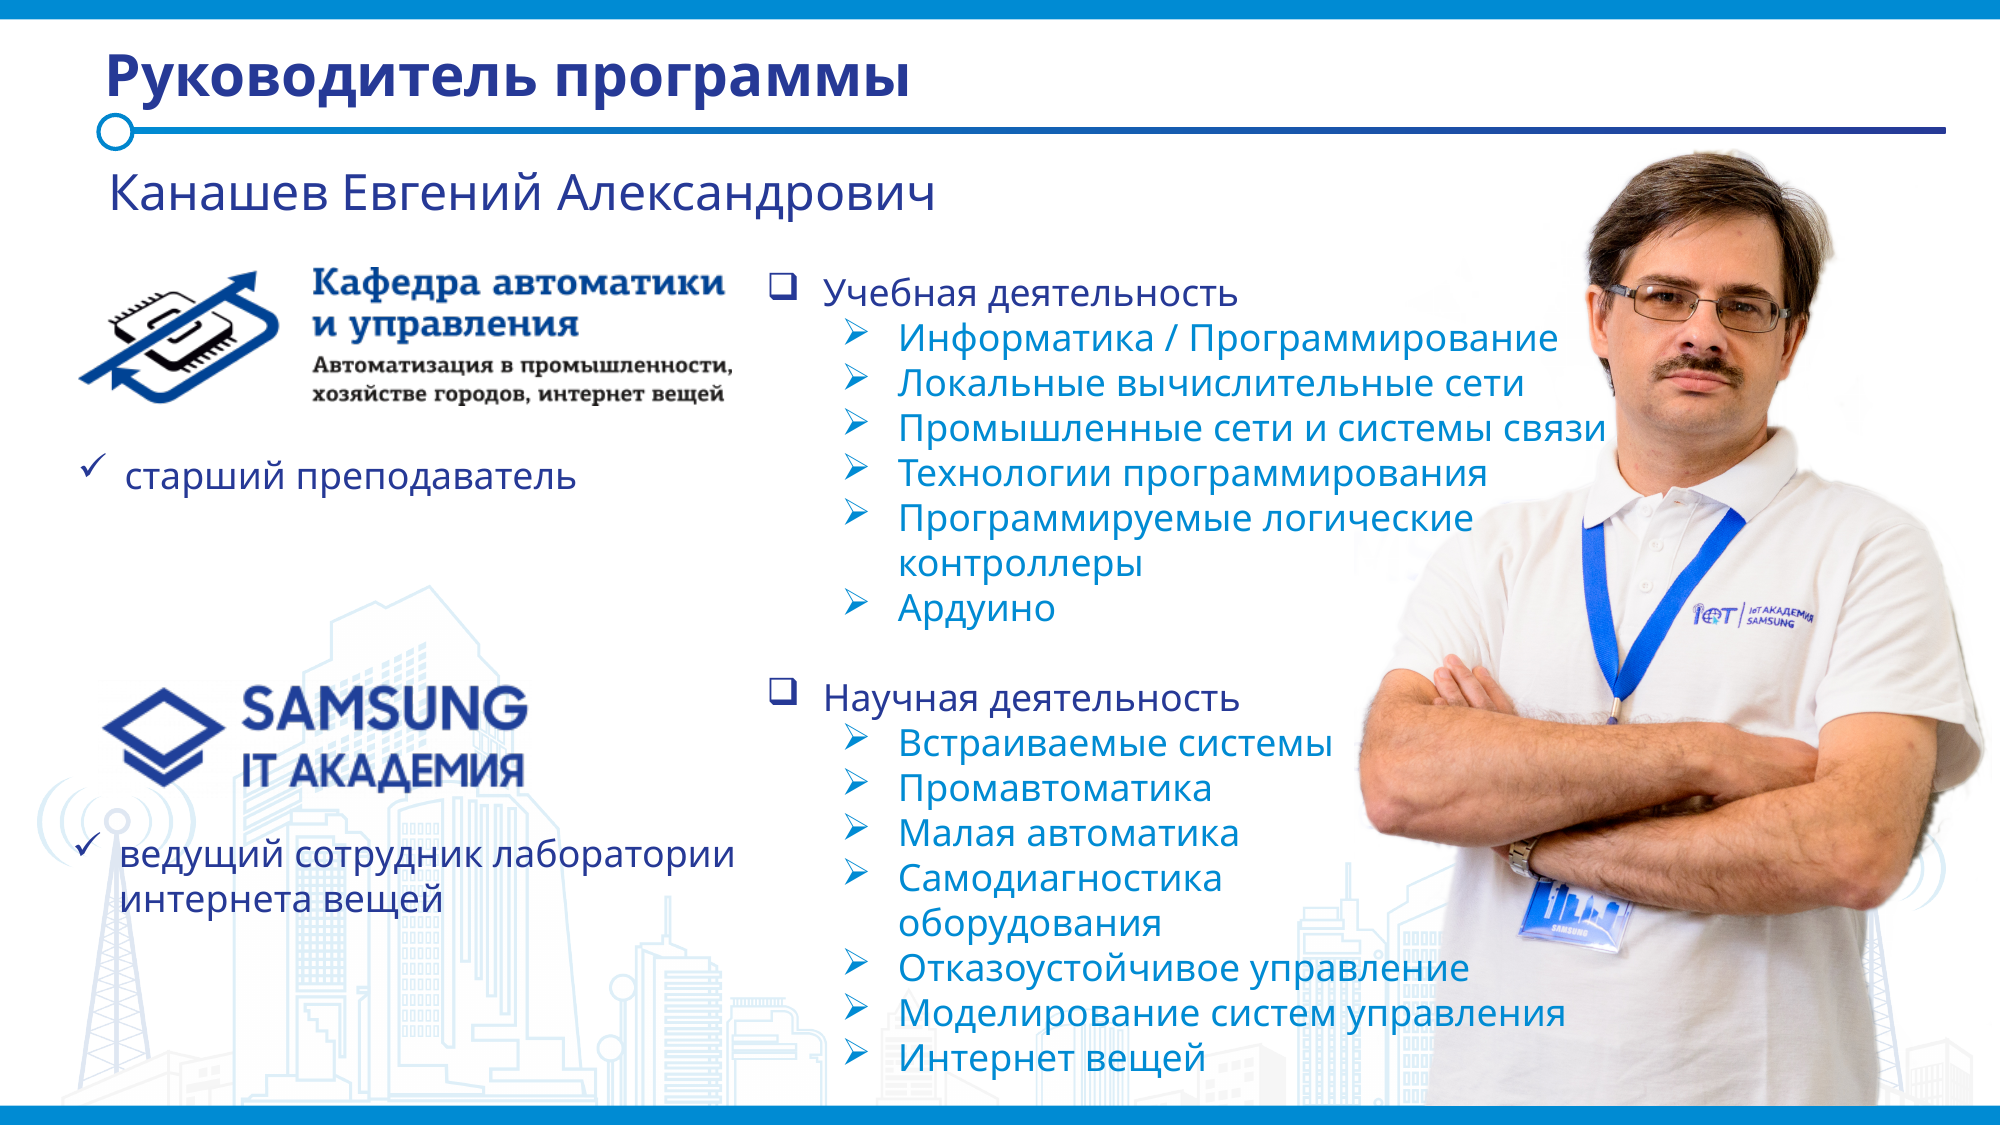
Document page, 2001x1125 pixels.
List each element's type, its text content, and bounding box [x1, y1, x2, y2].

picture [1354, 148, 1992, 1105]
text_box старший преподаватель [62, 444, 593, 504]
text_box Канашев Евгений Александрович [93, 162, 1000, 229]
title Руководитель программы [89, 46, 1946, 113]
picture [78, 267, 732, 406]
text_box Учебная деятельность Информатика / Программирование Локальные вычислительные сети Промышленные сети и системы связи Технологии программирования Программируемые логические контроллеры Ардуино Научная деятельность Встраиваемые системы Промавтоматика Малая автоматика Самодиагностика оборудования Отказоустойчивое управление Моделирование систем управления Интернет вещей [751, 261, 1354, 1087]
text_box ведущий сотрудник лаборатории интернета вещей [57, 822, 751, 928]
picture [98, 680, 532, 798]
